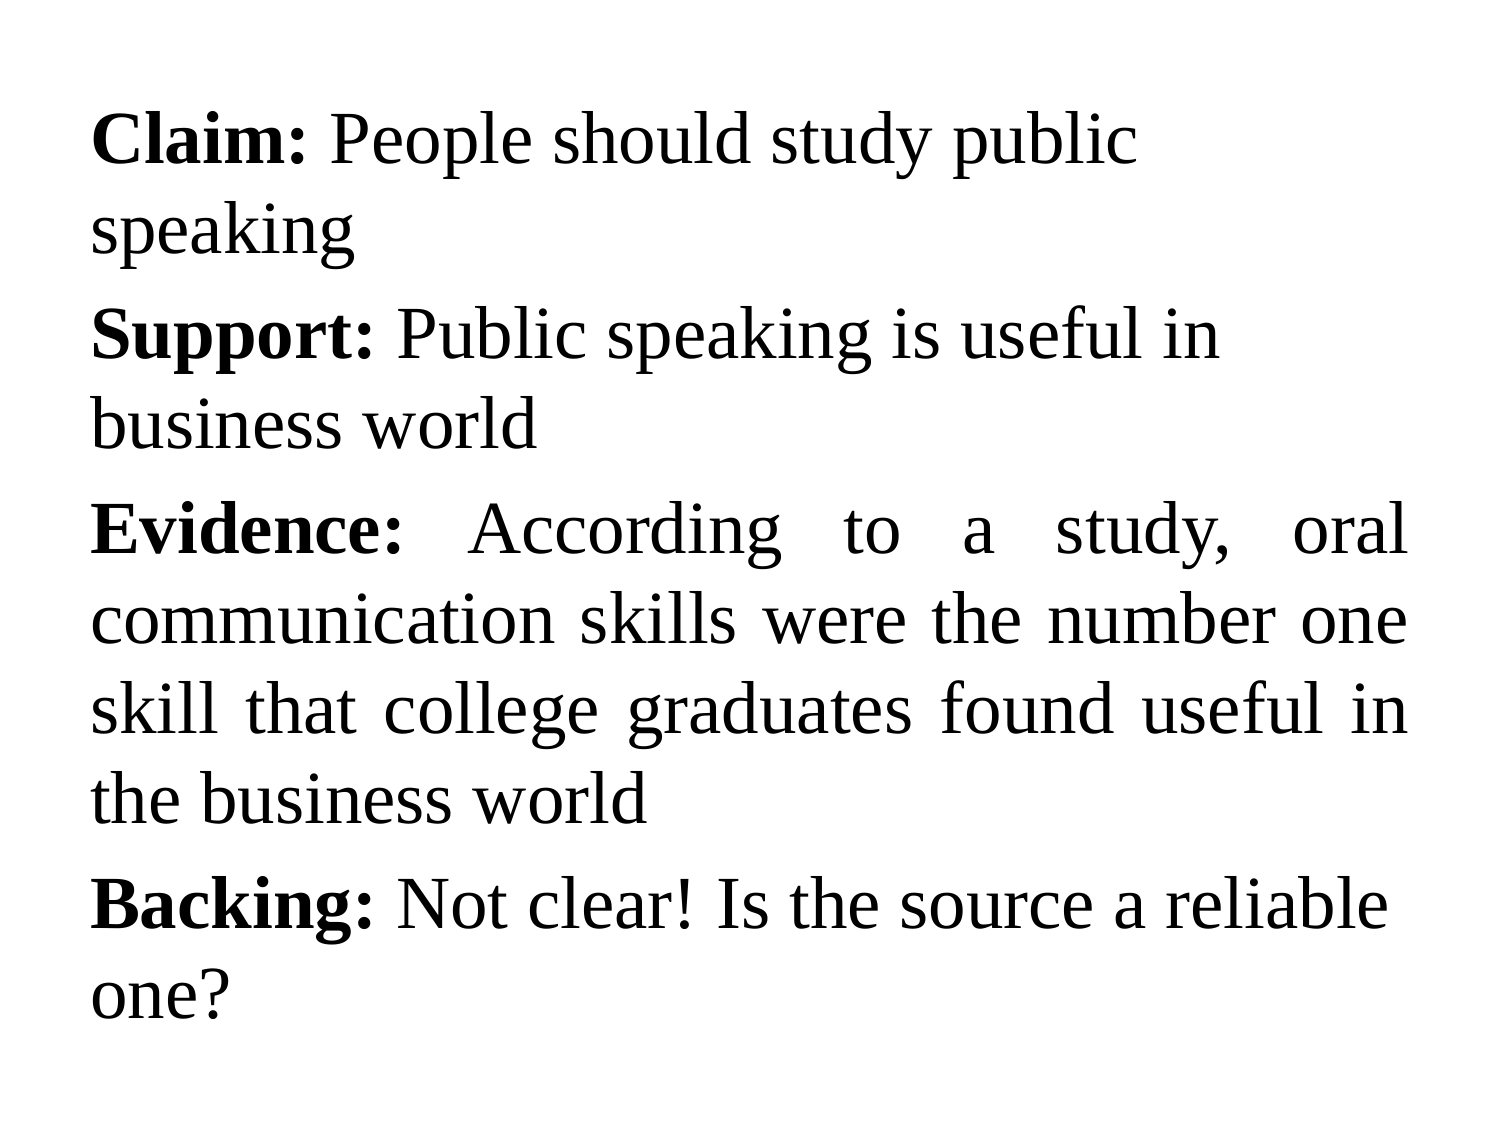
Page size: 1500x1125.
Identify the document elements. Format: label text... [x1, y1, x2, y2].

list Claim: People should study public speaking Support: Public speaking is useful in business world Evidence: According to a study, oral communication skills were the number one skill that college graduates found useful in the business world Backing: Not clear! Is the source a reliable one? [75, 81, 1425, 1067]
